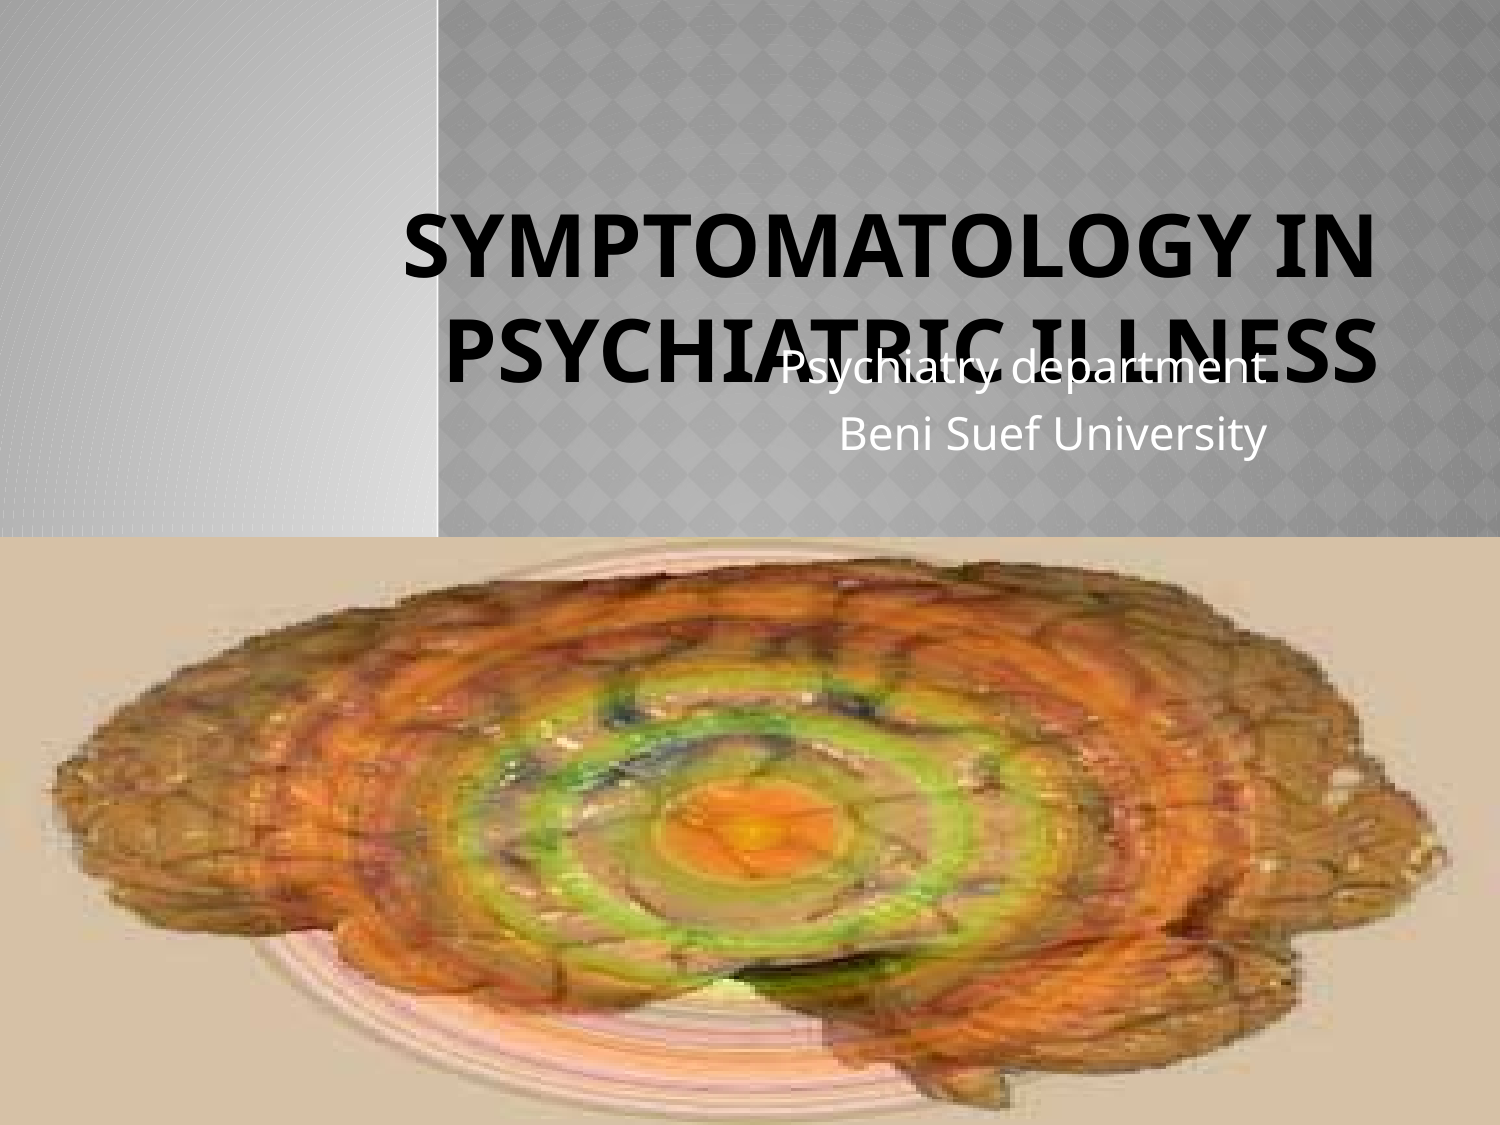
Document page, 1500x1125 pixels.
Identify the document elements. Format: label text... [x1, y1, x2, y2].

title Symptomatology in psychiatric illness [112, 50, 1388, 400]
picture [0, 537, 1500, 1125]
subtitle Psychiatry department Beni Suef University [225, 337, 1275, 535]
